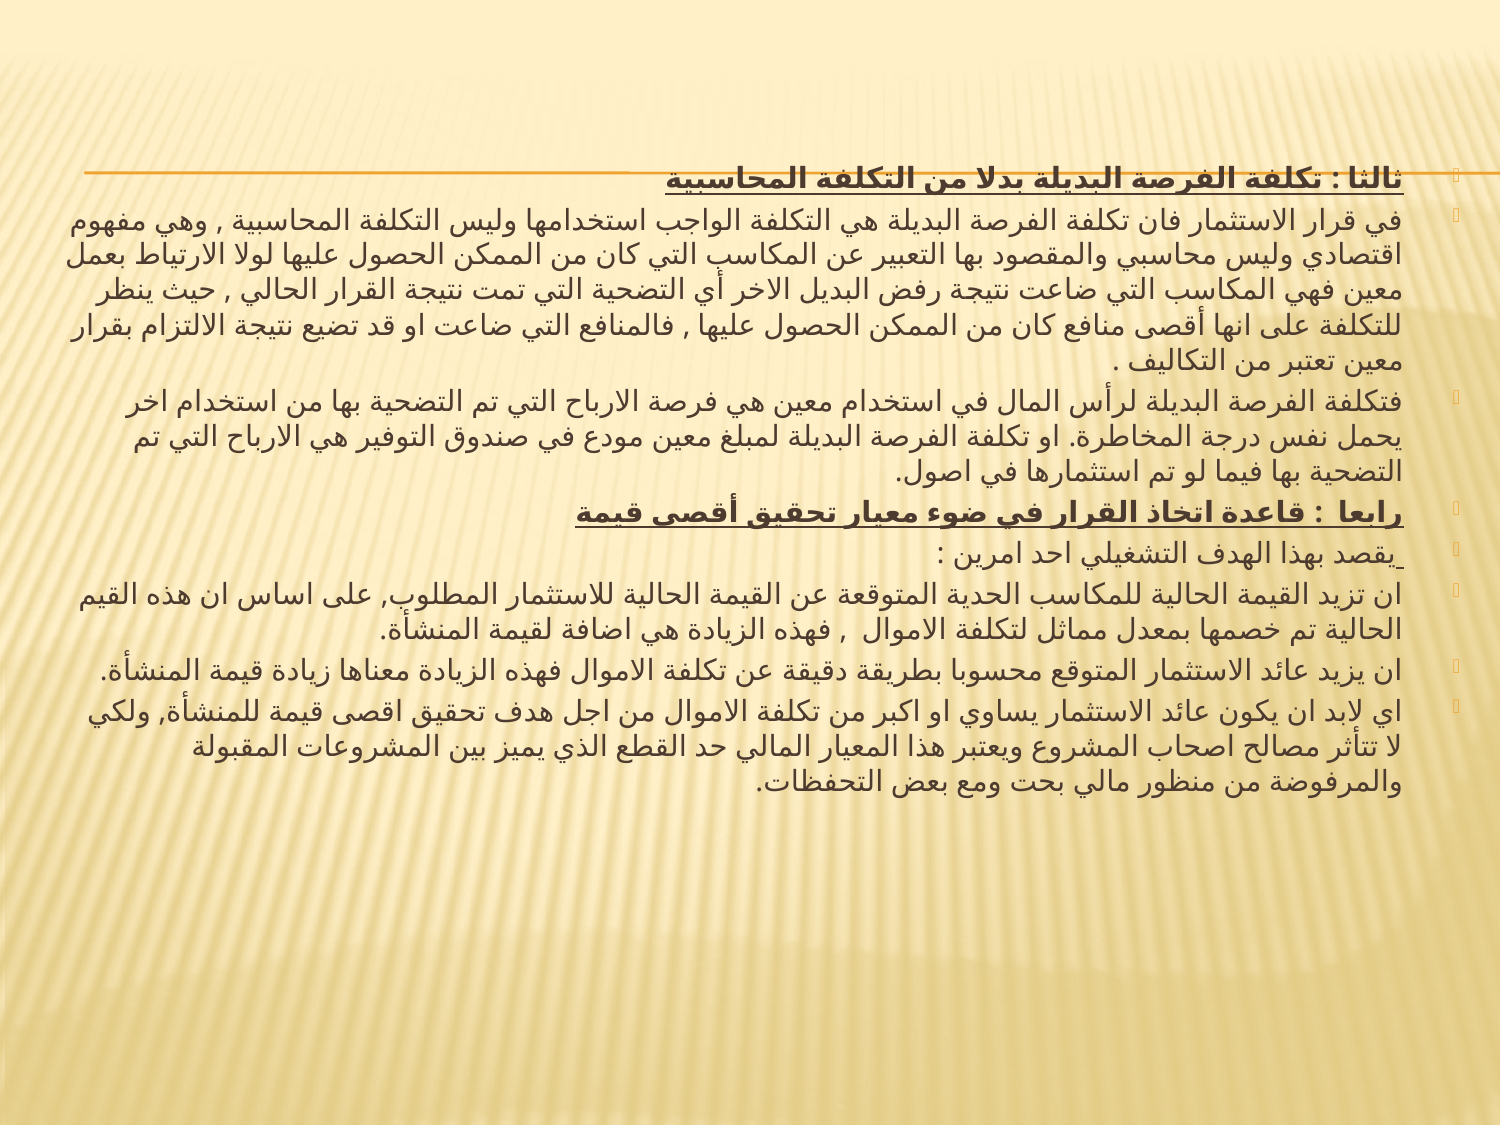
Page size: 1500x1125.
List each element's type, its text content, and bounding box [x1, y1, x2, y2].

list ثالثا : تكلفة الفرصة البديلة بدلا من التكلفة المحاسبية في قرار الاستثمار فان تكلفة الفرصة البديلة هي التكلفة الواجب استخدامها وليس التكلفة المحاسبية , وهي مفهوم اقتصادي وليس محاسبي والمقصود بها التعبير عن المكاسب التي كان من الممكن الحصول عليها لولا الارتياط بعمل معين فهي المكاسب التي ضاعت نتيجة رفض البديل الاخر أي التضحية التي تمت نتيجة القرار الحالي , حيث ينظر للتكلفة على انها أقصى منافع كان من الممكن الحصول عليها , فالمنافع التي ضاعت او قد تضيع نتيجة الالتزام بقرار معين تعتبر من التكاليف . فتكلفة الفرصة البديلة لرأس المال في استخدام معين هي فرصة الارباح التي تم التضحية بها من استخدام اخر يحمل نفس درجة المخاطرة. او تكلفة الفرصة البديلة لمبلغ معين مودع في صندوق التوفير هي الارباح التي تم التضحية بها فيما لو تم استثمارها في اصول. رابعا : قاعدة اتخاذ القرار في ضوء معيار تحقيق أقصى قيمة يقصد بهذا الهدف التشغيلي احد امرين : ان تزيد القيمة الحالية للمكاسب الحدية المتوقعة عن القيمة الحالية للاستثمار المطلوب, على اساس ان هذه القيم الحالية تم خصمها بمعدل مماثل لتكلفة الاموال , فهذه الزيادة هي اضافة لقيمة المنشأة. ان يزيد عائد الاستثمار المتوقع محسوبا بطريقة دقيقة عن تكلفة الاموال فهذه الزيادة معناها زيادة قيمة المنشأة. اي لابد ان يكون عائد الاستثمار يساوي او اكبر من تكلفة الاموال من اجل هدف تحقيق اقصى قيمة للمنشأة, ولكي لا تتأثر مصالح اصحاب المشروع ويعتبر هذا المعيار المالي حد القطع الذي يميز بين المشروعات المقبولة والمرفوضة من منظور مالي بحت ومع بعض التحفظات. [50, 152, 1475, 1125]
